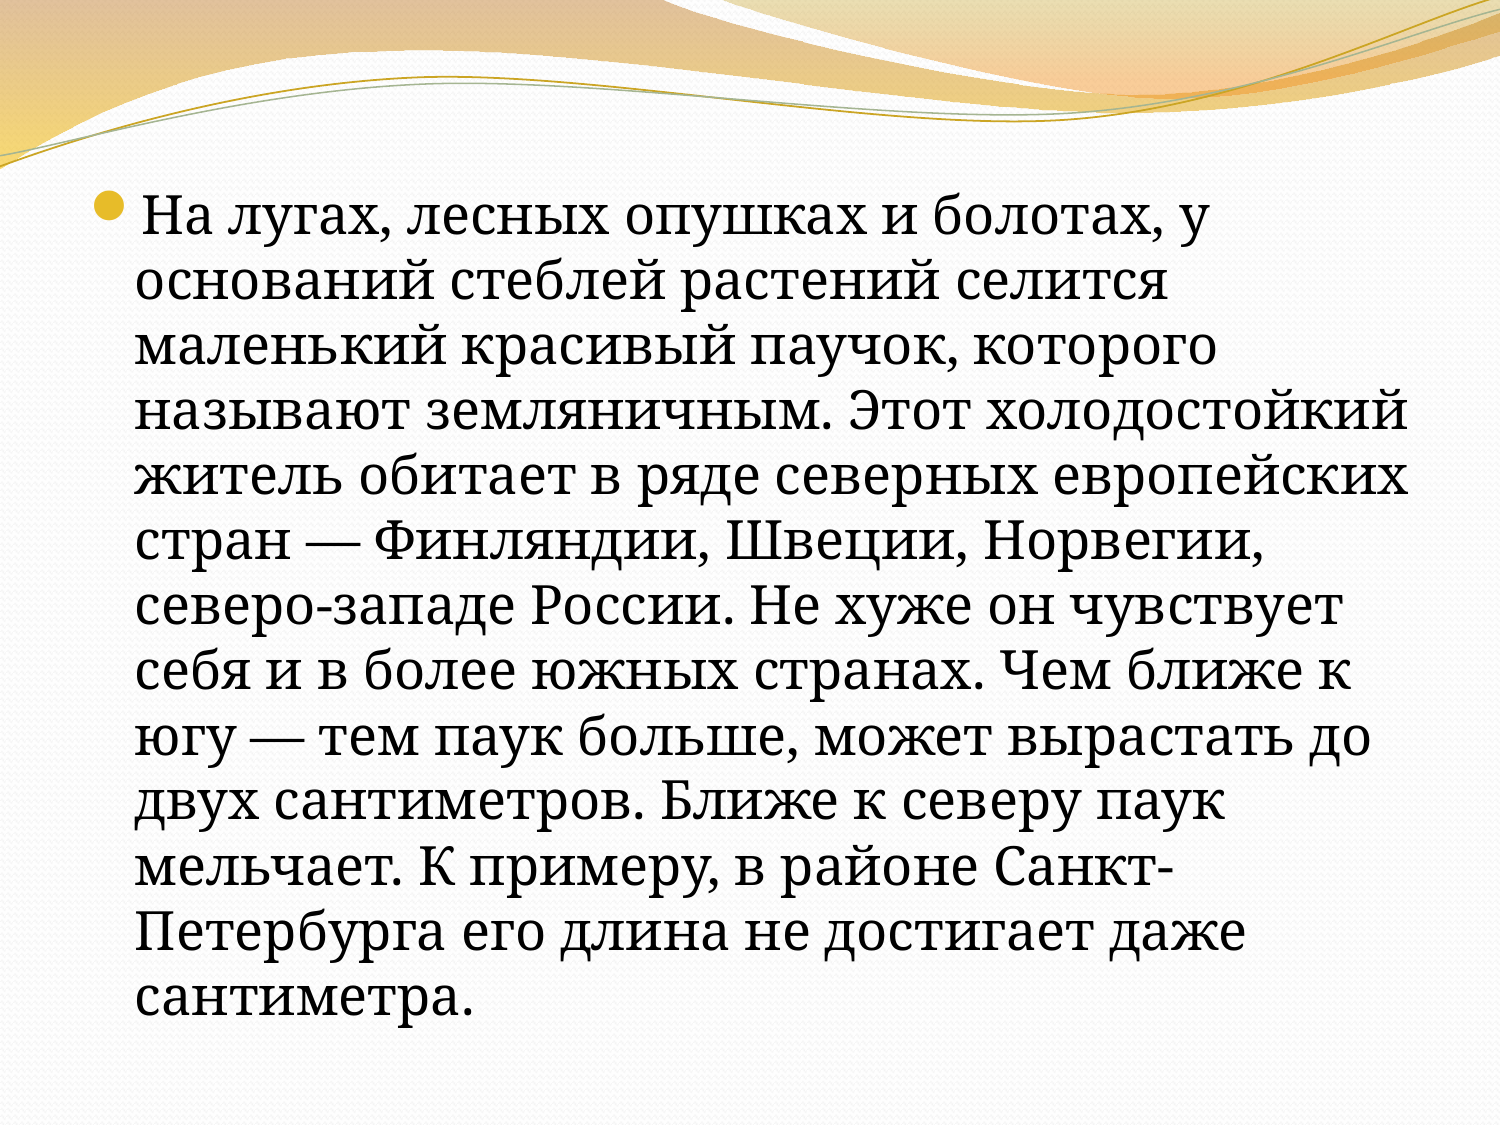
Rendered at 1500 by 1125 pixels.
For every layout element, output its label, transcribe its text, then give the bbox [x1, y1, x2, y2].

list На лугах, лесных опушках и болотах, у оснований стеблей растений селится маленький красивый паучок, которого называют земляничным. Этот холодостойкий житель обитает в ряде северных европейских стран — Финляндии, Швеции, Норвегии, северо-западе России. Не хуже он чувствует себя и в более южных странах. Чем ближе к югу — тем паук больше, может вырастать до двух сантиметров. Ближе к северу паук мельчает. К примеру, в районе Санкт-Петербурга его длина не достигает даже сантиметра. [75, 172, 1425, 1038]
